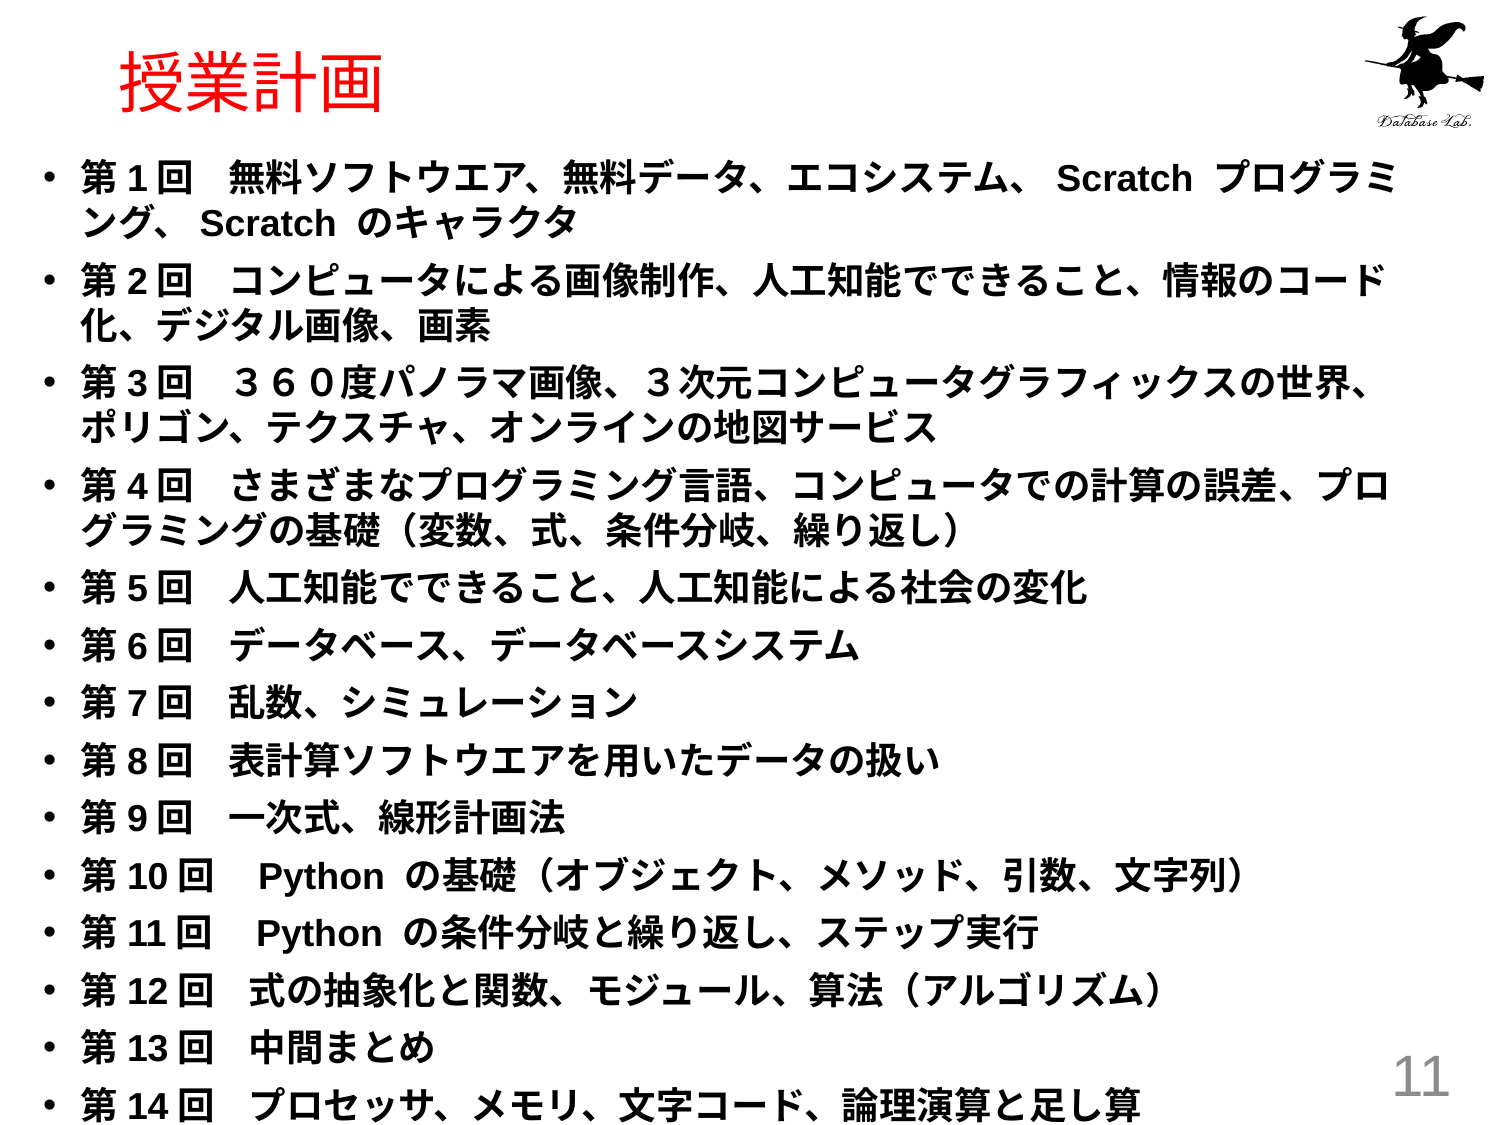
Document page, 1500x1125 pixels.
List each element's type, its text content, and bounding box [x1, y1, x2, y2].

list 第1回 無料ソフトウエア、無料データ、エコシステム、Scratch プログラミング、Scratch のキャラクタ 第2回 コンピュータによる画像制作、人工知能でできること、情報のコード化、デジタル画像、画素 第3回 ３６０度パノラマ画像、３次元コンピュータグラフィックスの世界、ポリゴン、テクスチャ、オンラインの地図サービス 第4回 さまざまなプログラミング言語、コンピュータでの計算の誤差、プログラミングの基礎（変数、式、条件分岐、繰り返し） 第5回 人工知能でできること、人工知能による社会の変化 第6回 データベース、データベースシステム 第7回 乱数、シミュレーション 第8回 表計算ソフトウエアを用いたデータの扱い 第9回 一次式、線形計画法 第10回 Python の基礎（オブジェクト、メソッド、引数、文字列） 第11回 Python の条件分岐と繰り返し、ステップ実行 第12回 式の抽象化と関数、モジュール、算法（アルゴリズム） 第13回 中間まとめ 第14回 プロセッサ、メモリ、文字コード、論理演算と足し算 第15回 情報化社会でのマナー、情報倫理、情報セキュリティ [28, 146, 1417, 292]
title 授業計画 [103, 59, 1397, 113]
picture [1362, 14, 1486, 130]
slide_number 11 [1129, 1042, 1467, 1103]
